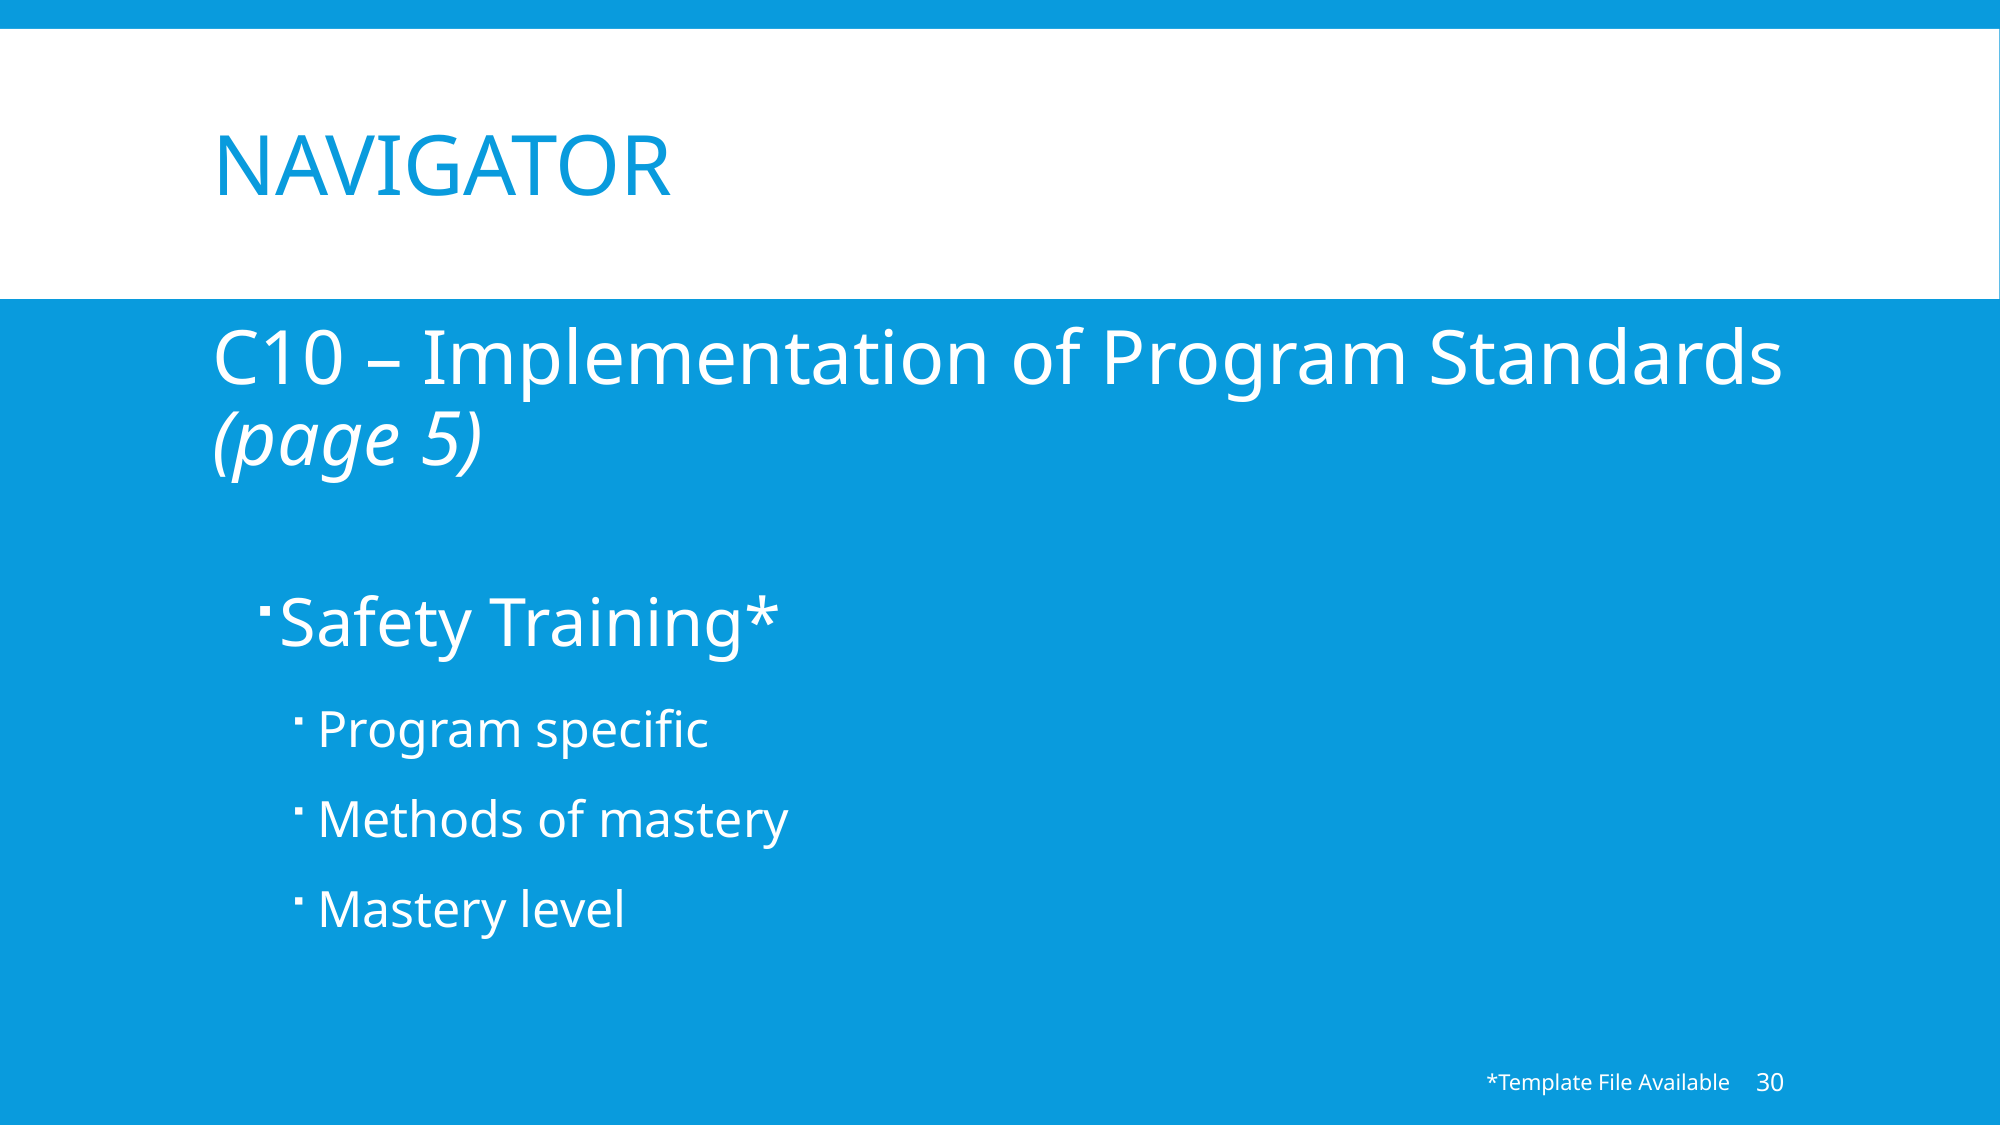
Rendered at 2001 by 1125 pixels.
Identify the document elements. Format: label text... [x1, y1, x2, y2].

slide_number 30 [1748, 1053, 1904, 1114]
list C10 – Implementation of Program Standards (page 5) Safety Training* Program specific Methods of mastery Mastery level [197, 312, 1904, 1003]
footer *Template File Available [918, 1053, 1746, 1114]
title navigator [197, 46, 1803, 295]
